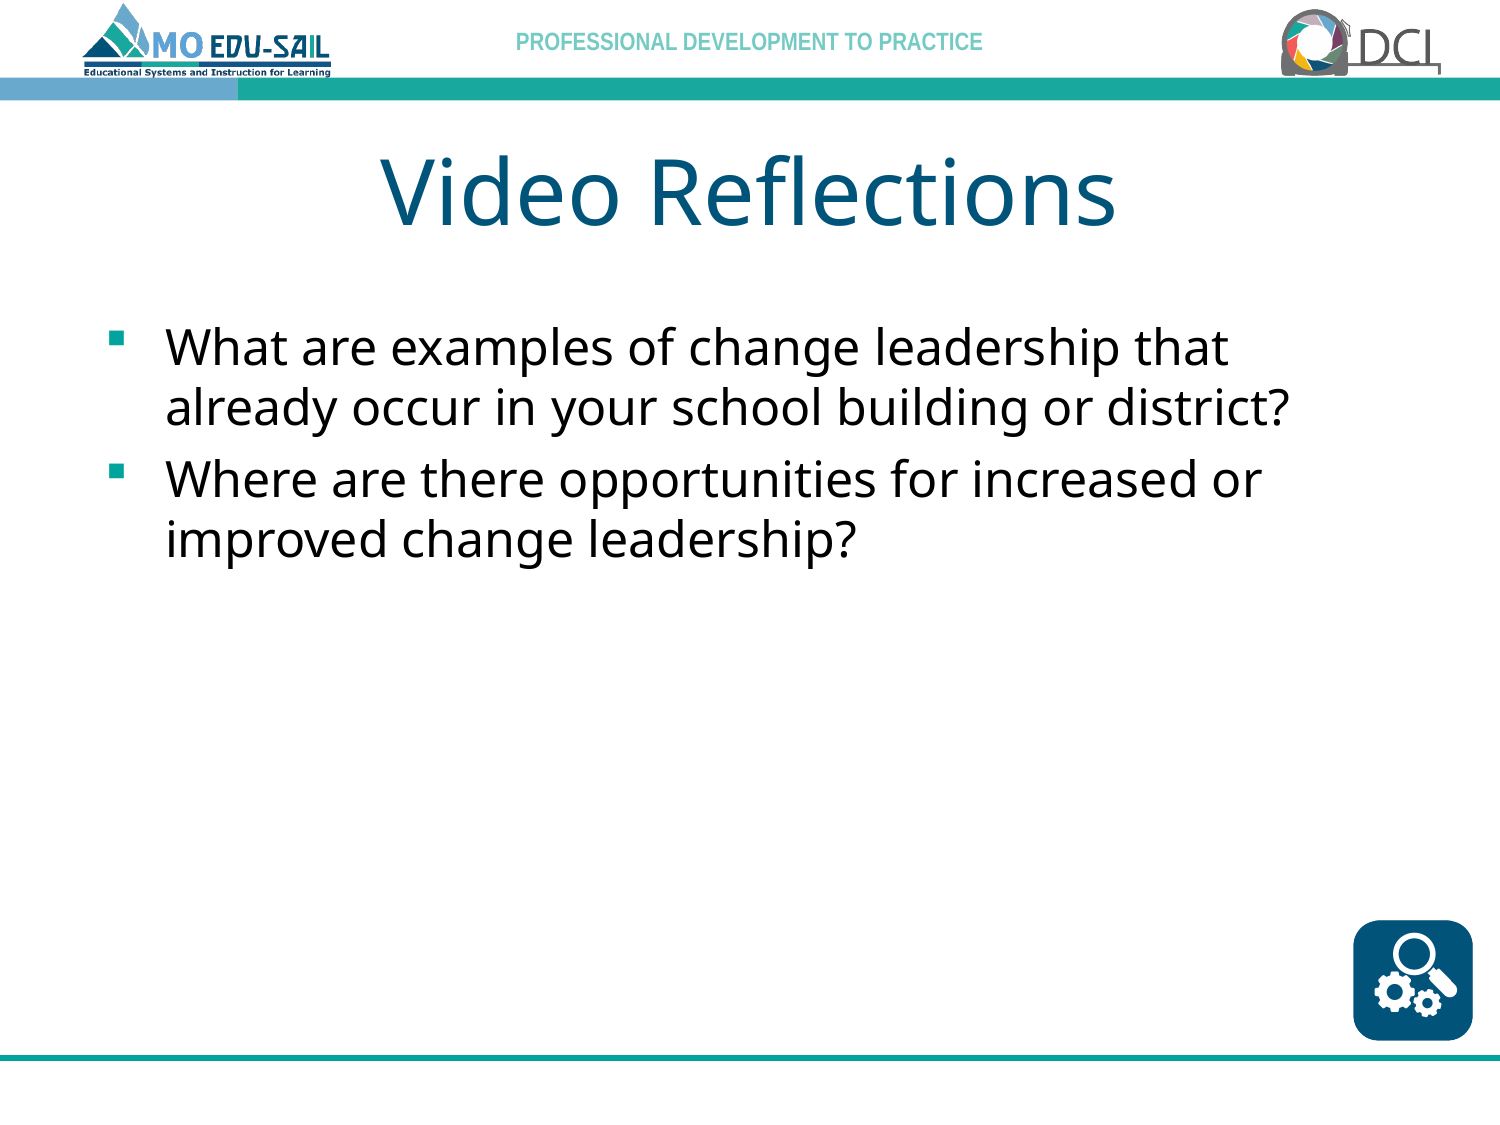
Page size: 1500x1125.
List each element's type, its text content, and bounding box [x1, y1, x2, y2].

picture [1429, 969, 1456, 997]
picture [1281, 9, 1441, 76]
title Video Reflections [75, 98, 1425, 279]
picture [1375, 972, 1414, 1011]
picture [1352, 919, 1474, 1041]
picture [1414, 990, 1441, 1016]
picture [82, 0, 331, 81]
picture [1394, 933, 1435, 975]
list What are examples of change leadership that already occur in your school building or district? Where are there opportunities for increased or improved change leadership? [75, 299, 1425, 950]
